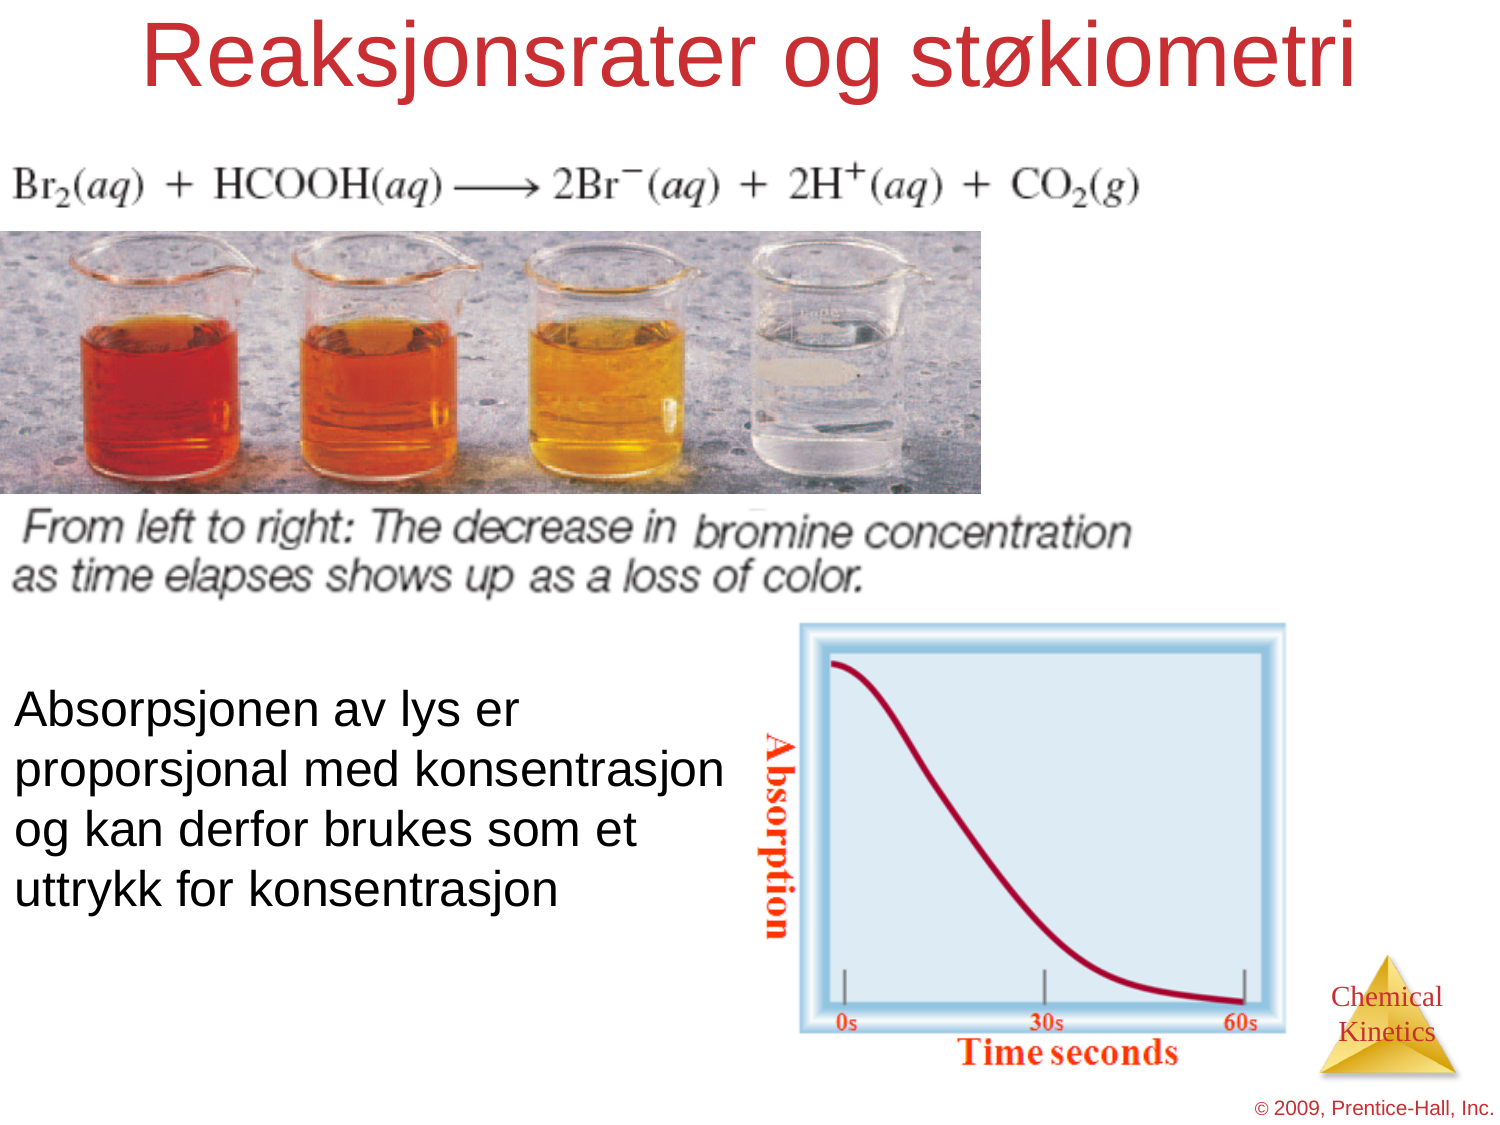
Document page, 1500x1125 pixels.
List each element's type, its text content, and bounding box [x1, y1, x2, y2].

text_box Absorpsjonen av lys er proporsjonal med konsentrasjon og kan derfor brukes som et uttrykk for konsentrasjon [0, 668, 744, 984]
picture [0, 136, 1147, 229]
footer © 2009, Prentice-Hall, Inc. [1237, 1087, 1500, 1125]
picture [0, 231, 981, 494]
picture [0, 503, 1500, 1087]
title Reaksjonsrater og støkiometri [0, 0, 1500, 100]
